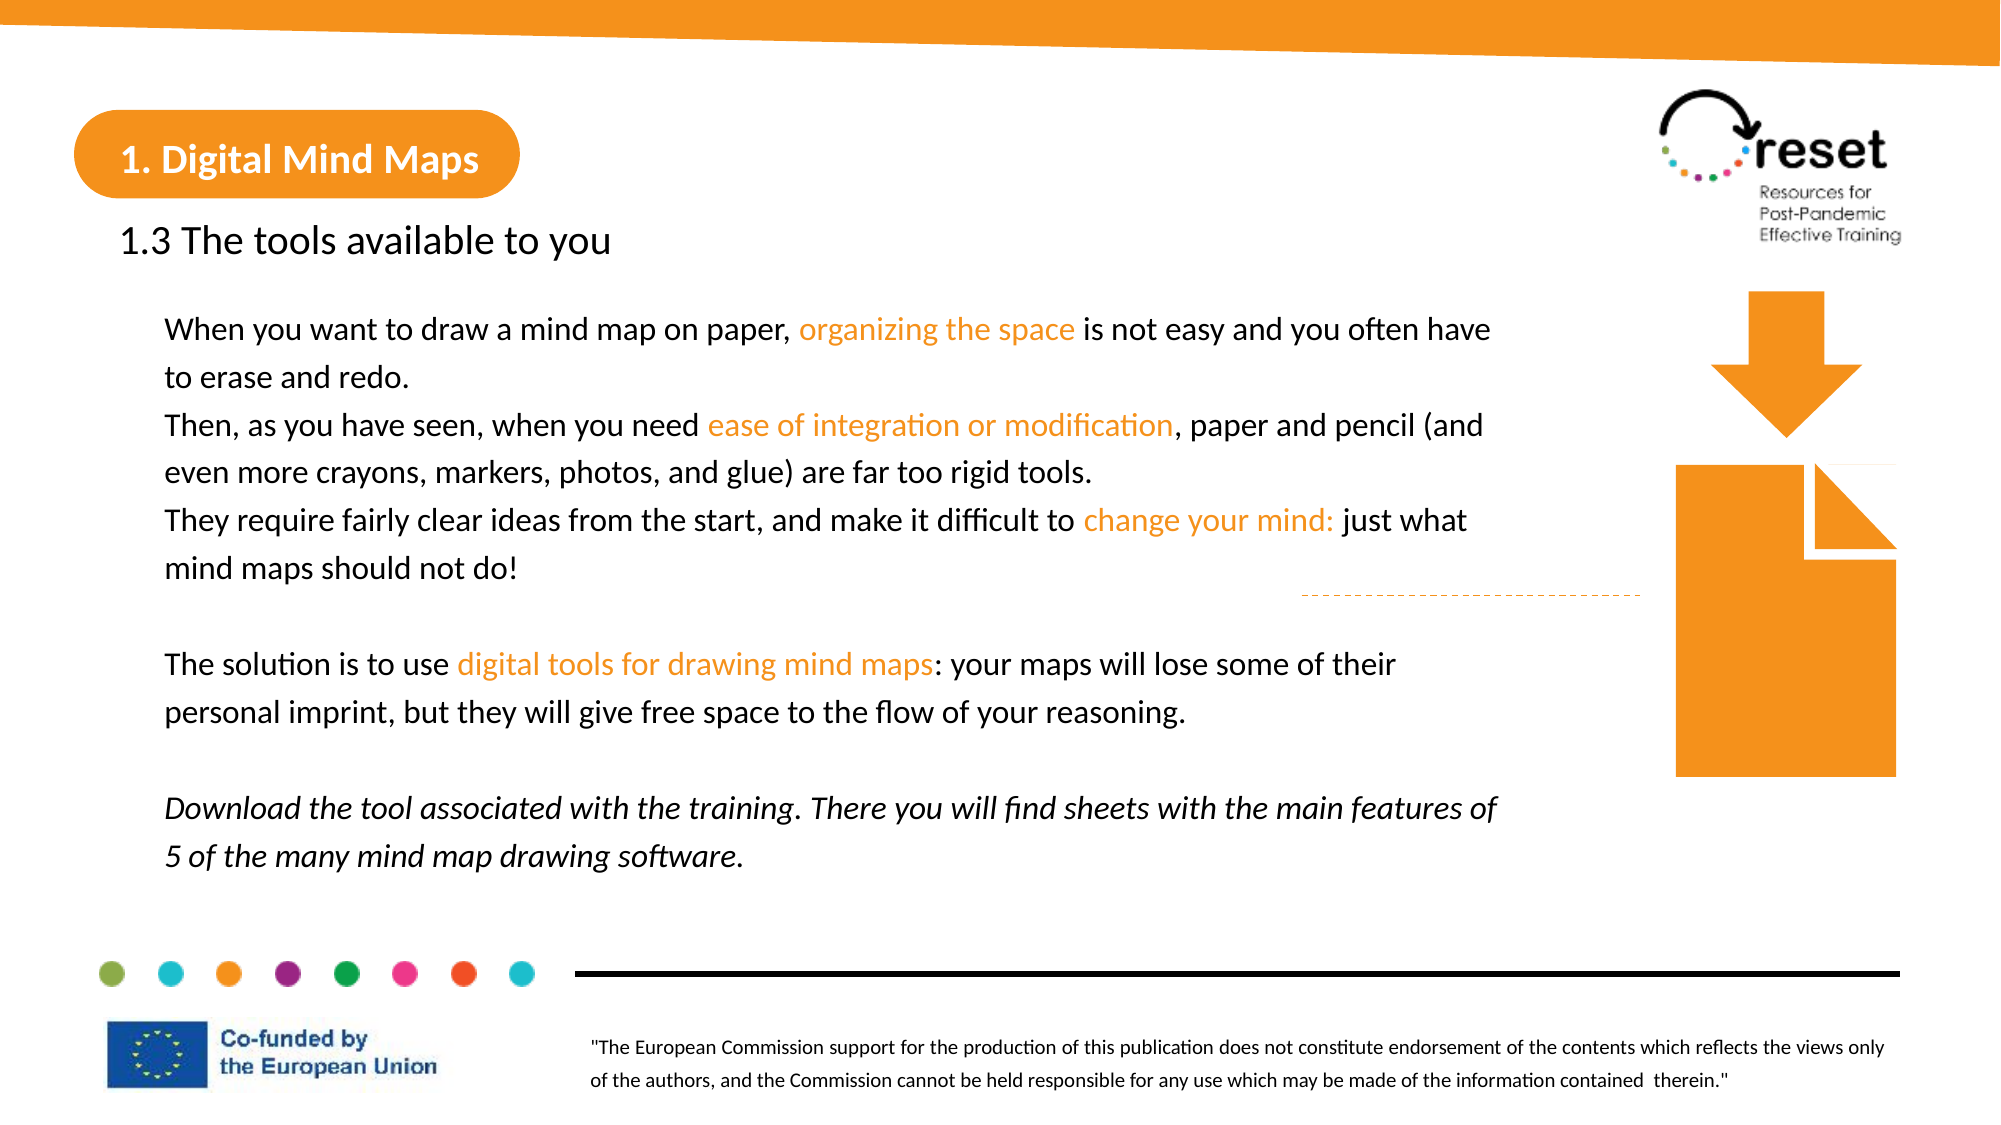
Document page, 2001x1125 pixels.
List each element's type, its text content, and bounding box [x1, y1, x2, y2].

picture [216, 961, 242, 987]
text_box 1. Digital Mind Maps [73, 109, 520, 199]
picture [99, 961, 125, 987]
picture [392, 961, 418, 987]
picture [334, 961, 360, 987]
picture [158, 961, 184, 987]
picture [1650, 77, 1917, 255]
text_box When you want to draw a mind map on paper, organizing the space is not easy and you often have to erase and redo. Then, as you have seen, when you need ease of integration or modification, paper and pencil (and even more crayons, markers, photos, and glue) are far too rigid tools. They require fairly clear ideas from the start, and make it difficult to change your mind: just what mind maps should not do! The solution is to use digital tools for drawing mind maps: your maps will lose some of their personal imprint, but they will give free space to the flow of your reasoning. Download the tool associated with the training. There you will find sheets with the main features of 5 of the many mind map drawing software. [102, 291, 1537, 953]
picture [451, 961, 477, 987]
picture [275, 961, 301, 987]
picture [509, 961, 535, 987]
text_box 1.3 The tools available to you [85, 205, 761, 271]
picture [103, 1017, 463, 1093]
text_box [1675, 291, 1898, 777]
